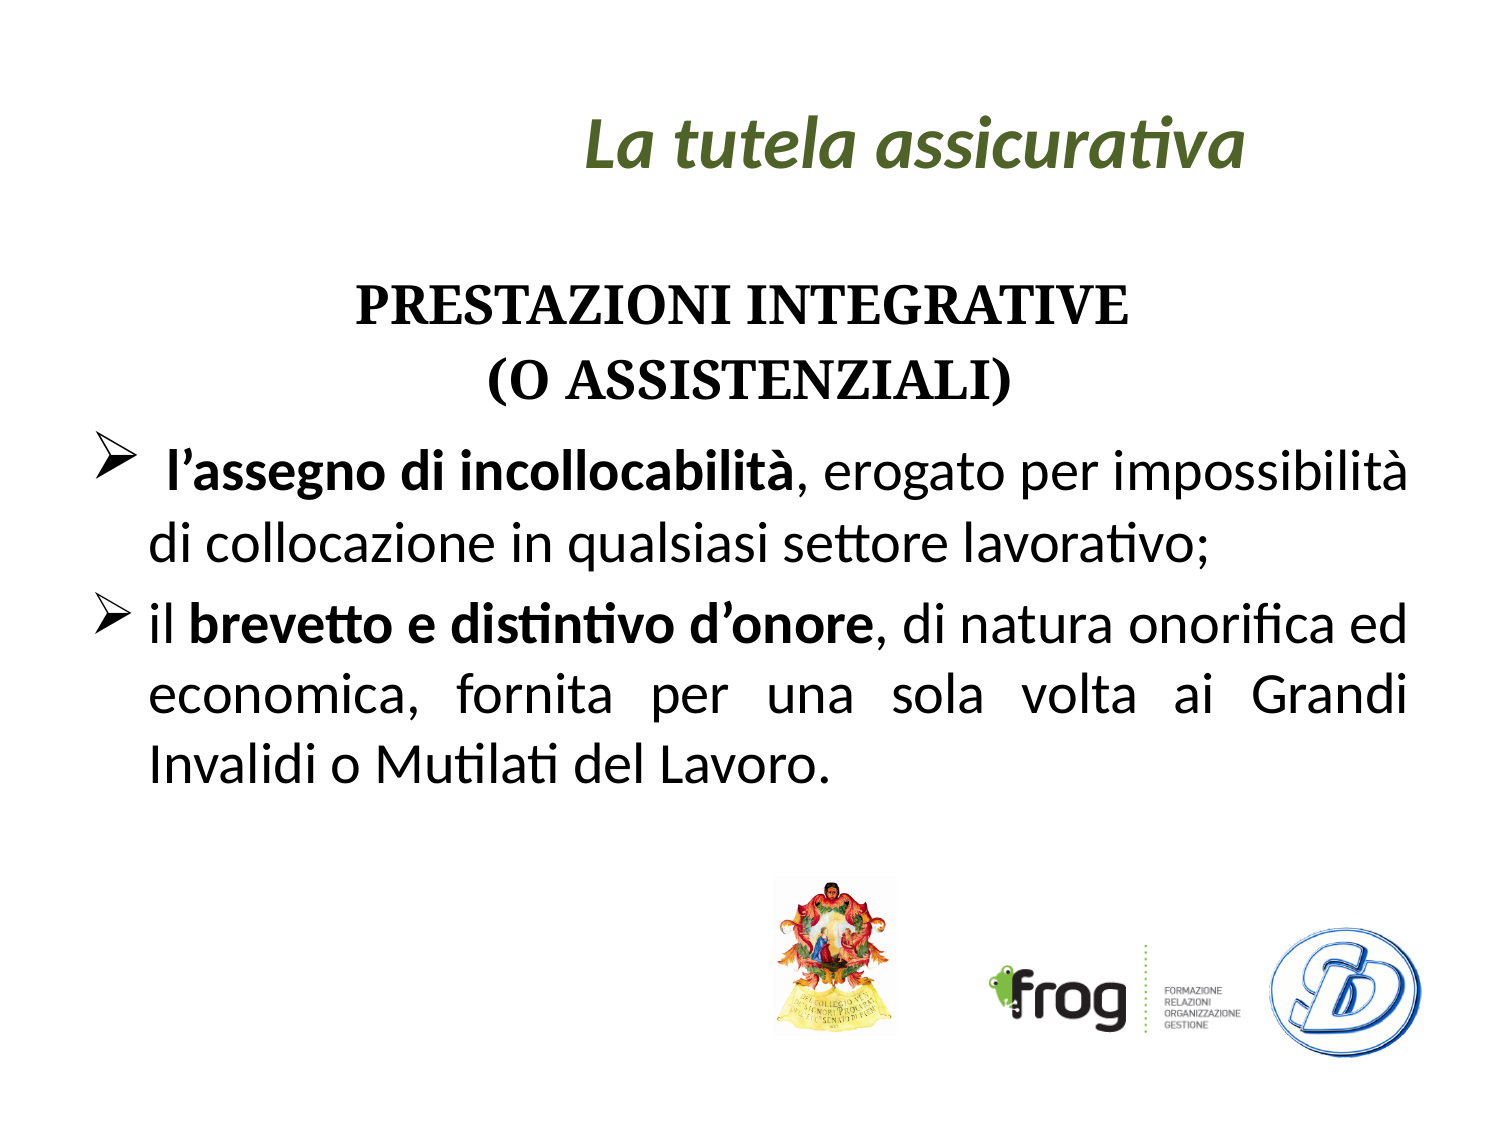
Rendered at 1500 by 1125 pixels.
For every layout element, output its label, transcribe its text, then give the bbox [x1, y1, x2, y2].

title La tutela assicurativa [407, 44, 1426, 233]
list PRESTAZIONI INTEGRATIVE (O ASSISTENZIALI) l’assegno di incollocabilità, erogato per impossibilità di collocazione in qualsiasi settore lavorativo; il brevetto e distintivo d’onore, di natura onorifica ed economica, fornita per una sola volta ai Grandi Invalidi o Mutilati del Lavoro. [74, 262, 1426, 1006]
picture [773, 876, 898, 1036]
picture [988, 942, 1242, 1034]
picture [1250, 900, 1428, 1068]
